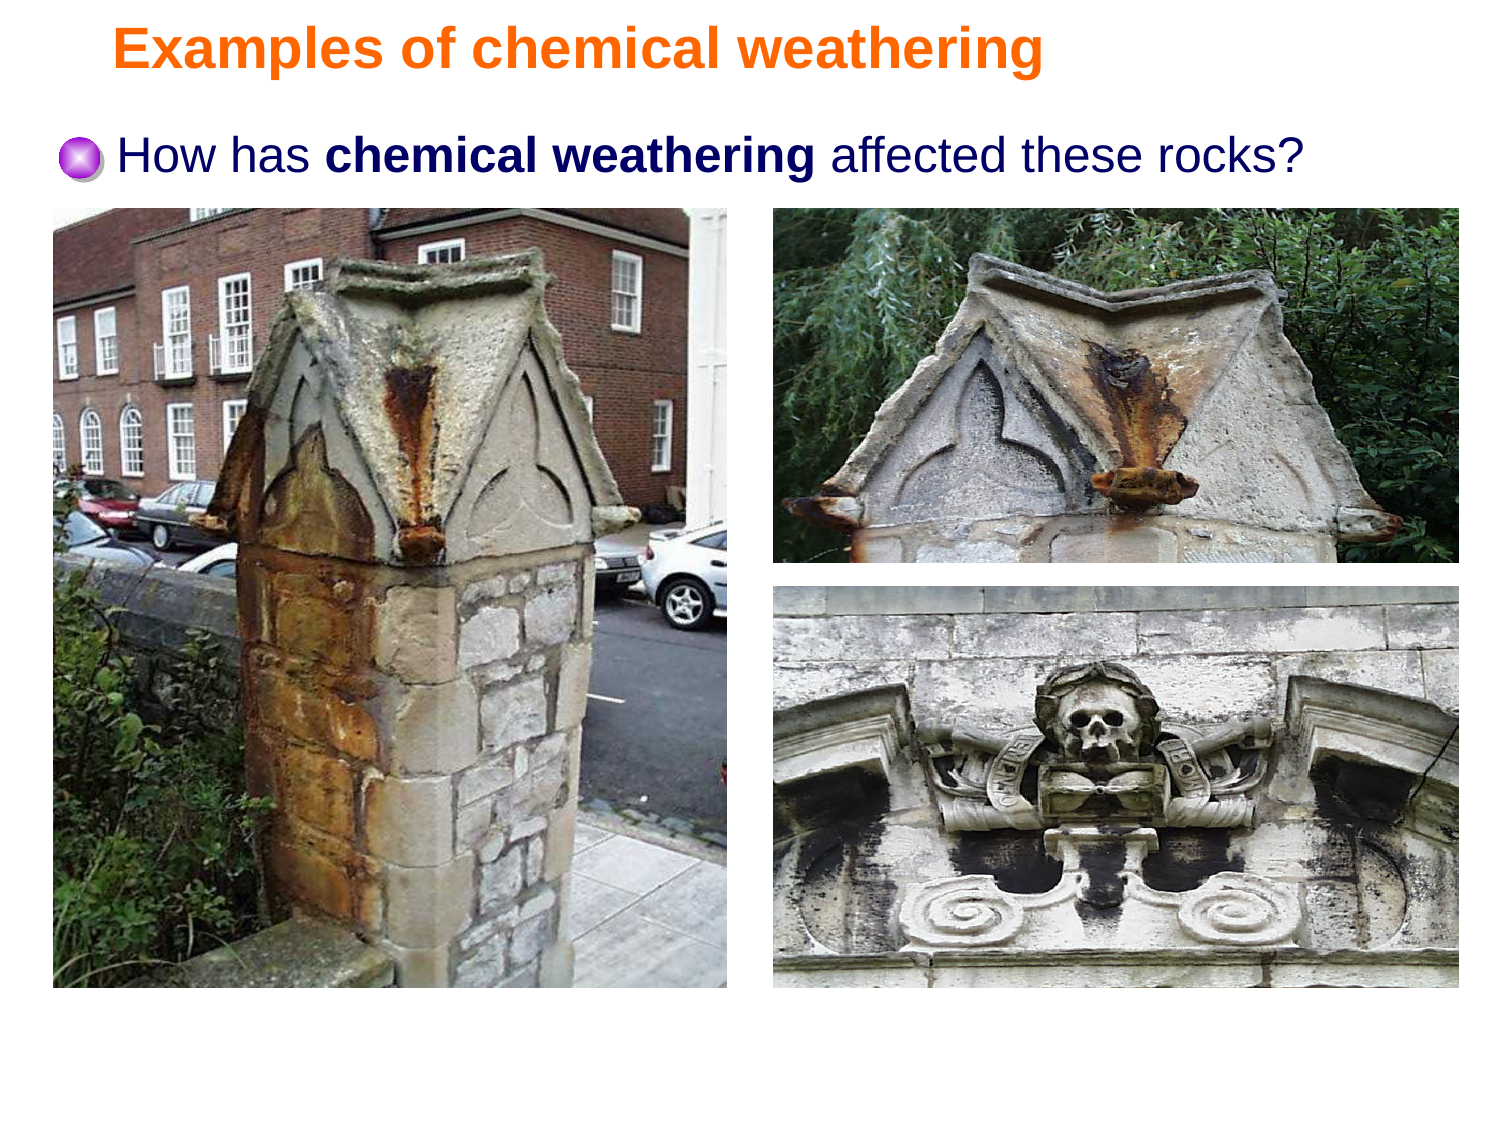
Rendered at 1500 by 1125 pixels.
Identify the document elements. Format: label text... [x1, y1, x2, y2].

picture [773, 585, 1459, 988]
title Examples of chemical weathering [0, 0, 1069, 91]
picture [52, 208, 727, 988]
picture [773, 208, 1459, 563]
text_box [58, 137, 101, 179]
text_box How has chemical weathering affected these rocks? [101, 115, 1396, 190]
